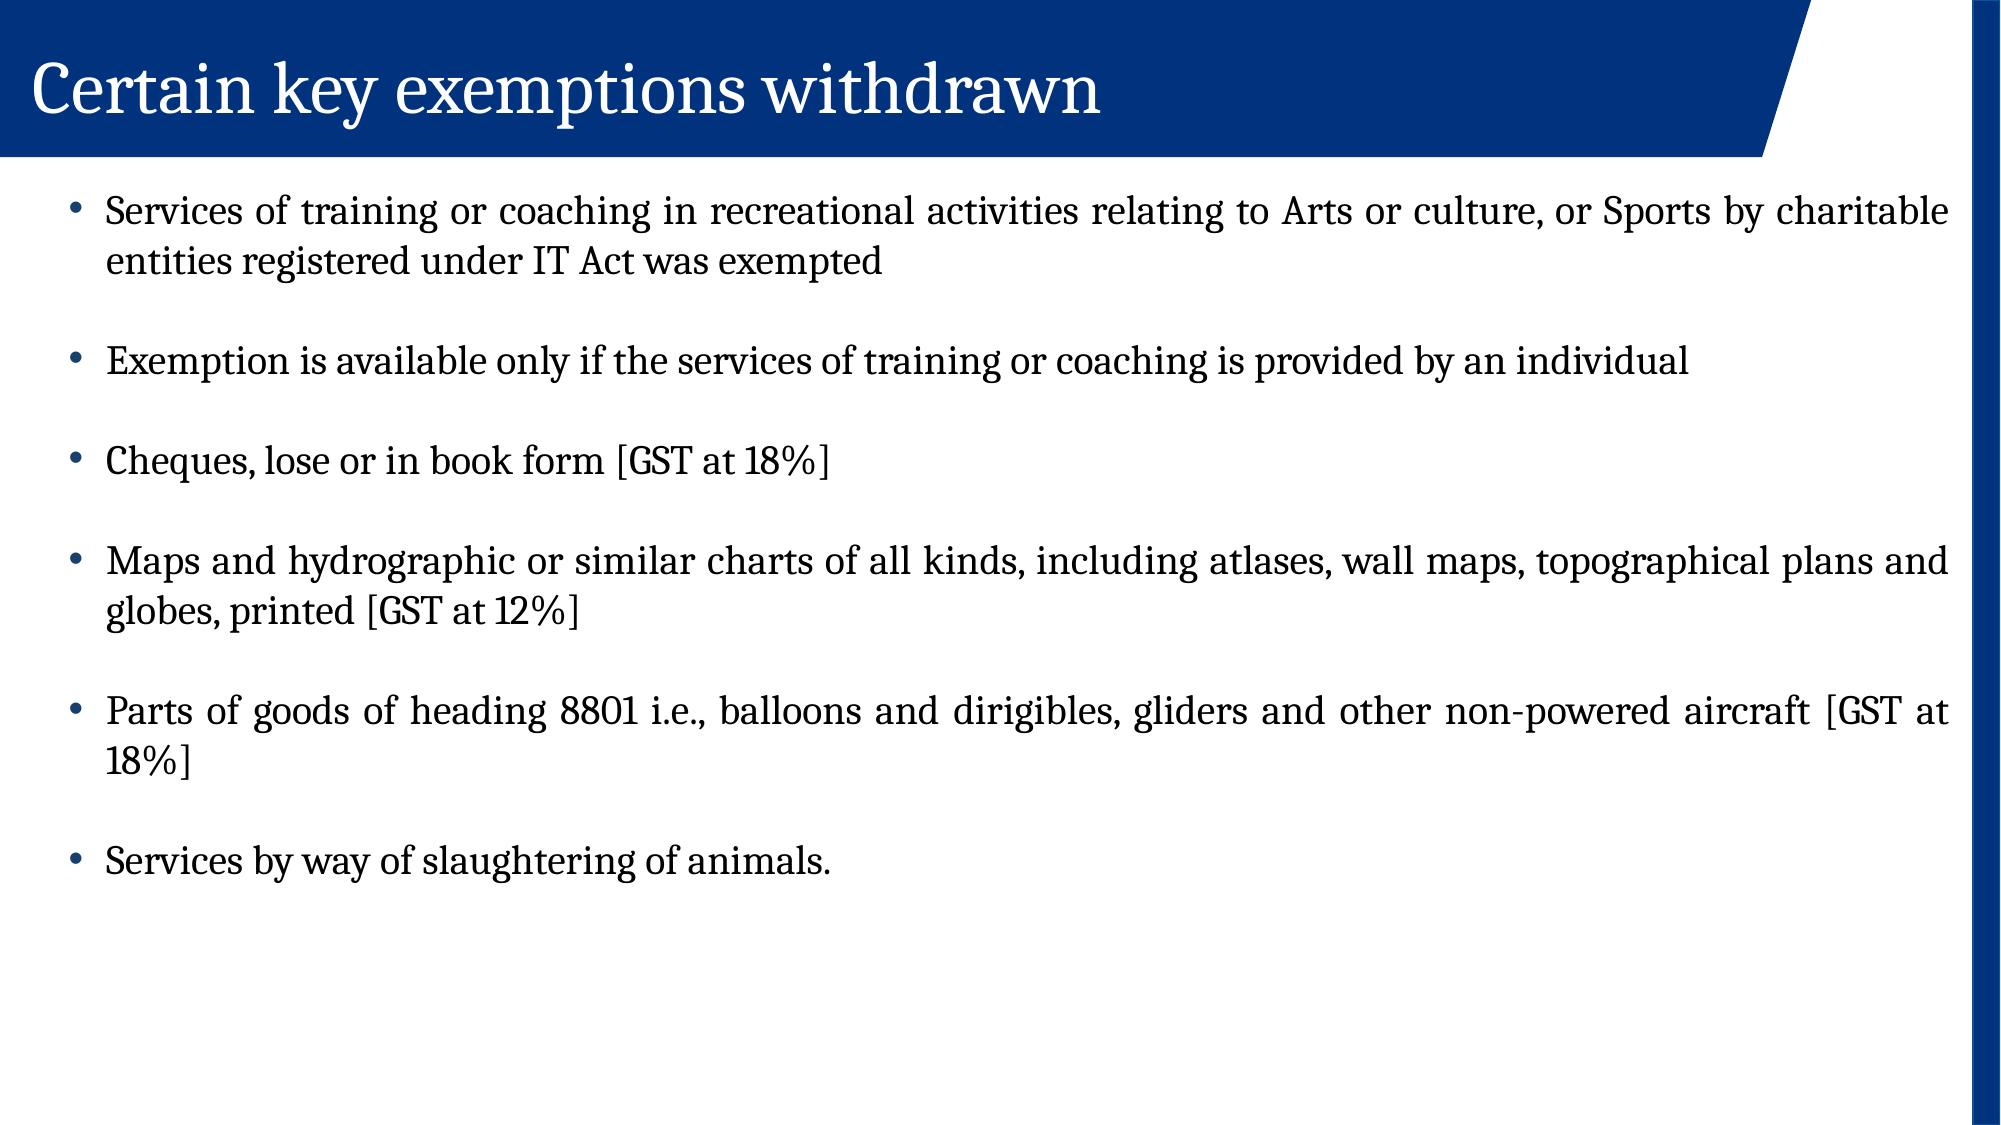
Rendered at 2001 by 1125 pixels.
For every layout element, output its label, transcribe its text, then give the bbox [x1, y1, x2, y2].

list Certain key exemptions withdrawn [17, 22, 1397, 119]
list Services of training or coaching in recreational activities relating to Arts or culture, or Sports by charitable entities registered under IT Act was exempted Exemption is available only if the services of training or coaching is provided by an individual Cheques, lose or in book form [GST at 18%] Maps and hydrographic or similar charts of all kinds, including atlases, wall maps, topographical plans and globes, printed [GST at 12%] Parts of goods of heading 8801 i.e., balloons and dirigibles, gliders and other non-powered aircraft [GST at 18%] Services by way of slaughtering of animals. [53, 175, 1965, 1119]
